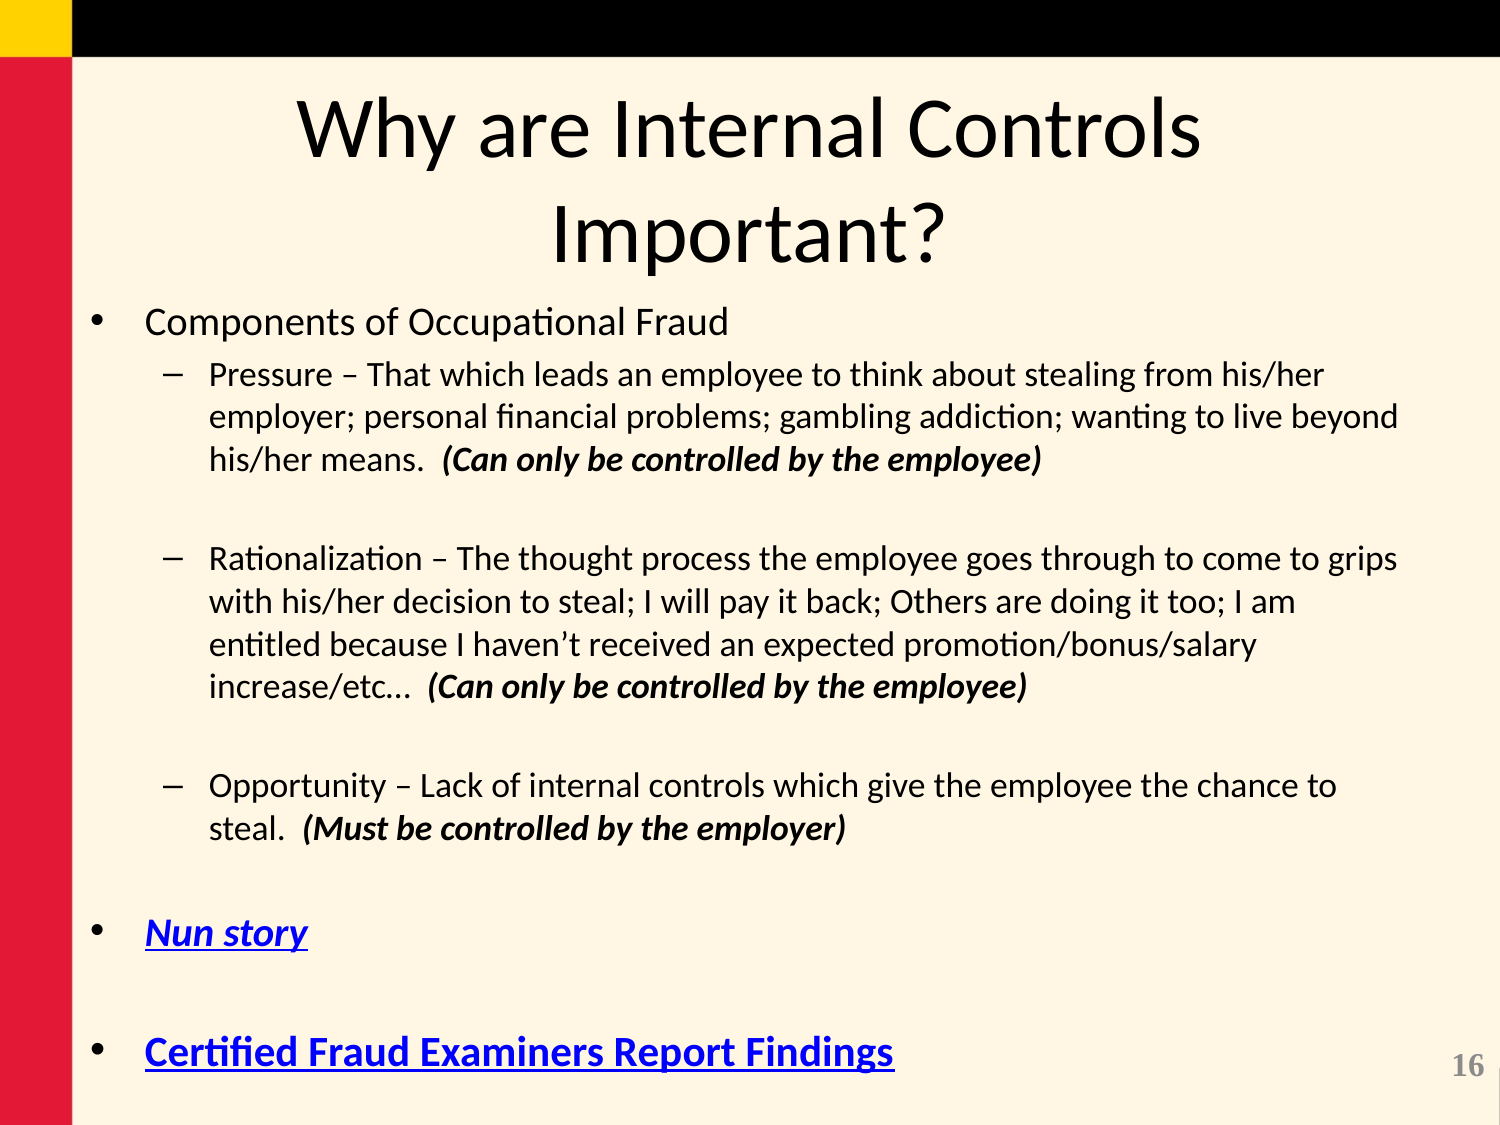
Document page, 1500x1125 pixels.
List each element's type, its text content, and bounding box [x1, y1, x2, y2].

list Components of Occupational Fraud Pressure – That which leads an employee to think about stealing from his/her employer; personal financial problems; gambling addiction; wanting to live beyond his/her means. (Can only be controlled by the employee) Rationalization – The thought process the employee goes through to come to grips with his/her decision to steal; I will pay it back; Others are doing it too; I am entitled because I haven’t received an expected promotion/bonus/salary increase/etc… (Can only be controlled by the employee) Opportunity – Lack of internal controls which give the employee the chance to steal. (Must be controlled by the employer) Nun story Certified Fraud Examiners Report Findings [75, 287, 1425, 1088]
picture [0, 0, 1500, 1125]
slide_number 16 [1149, 1024, 1500, 1103]
title Why are Internal Controls Important? [75, 62, 1425, 287]
